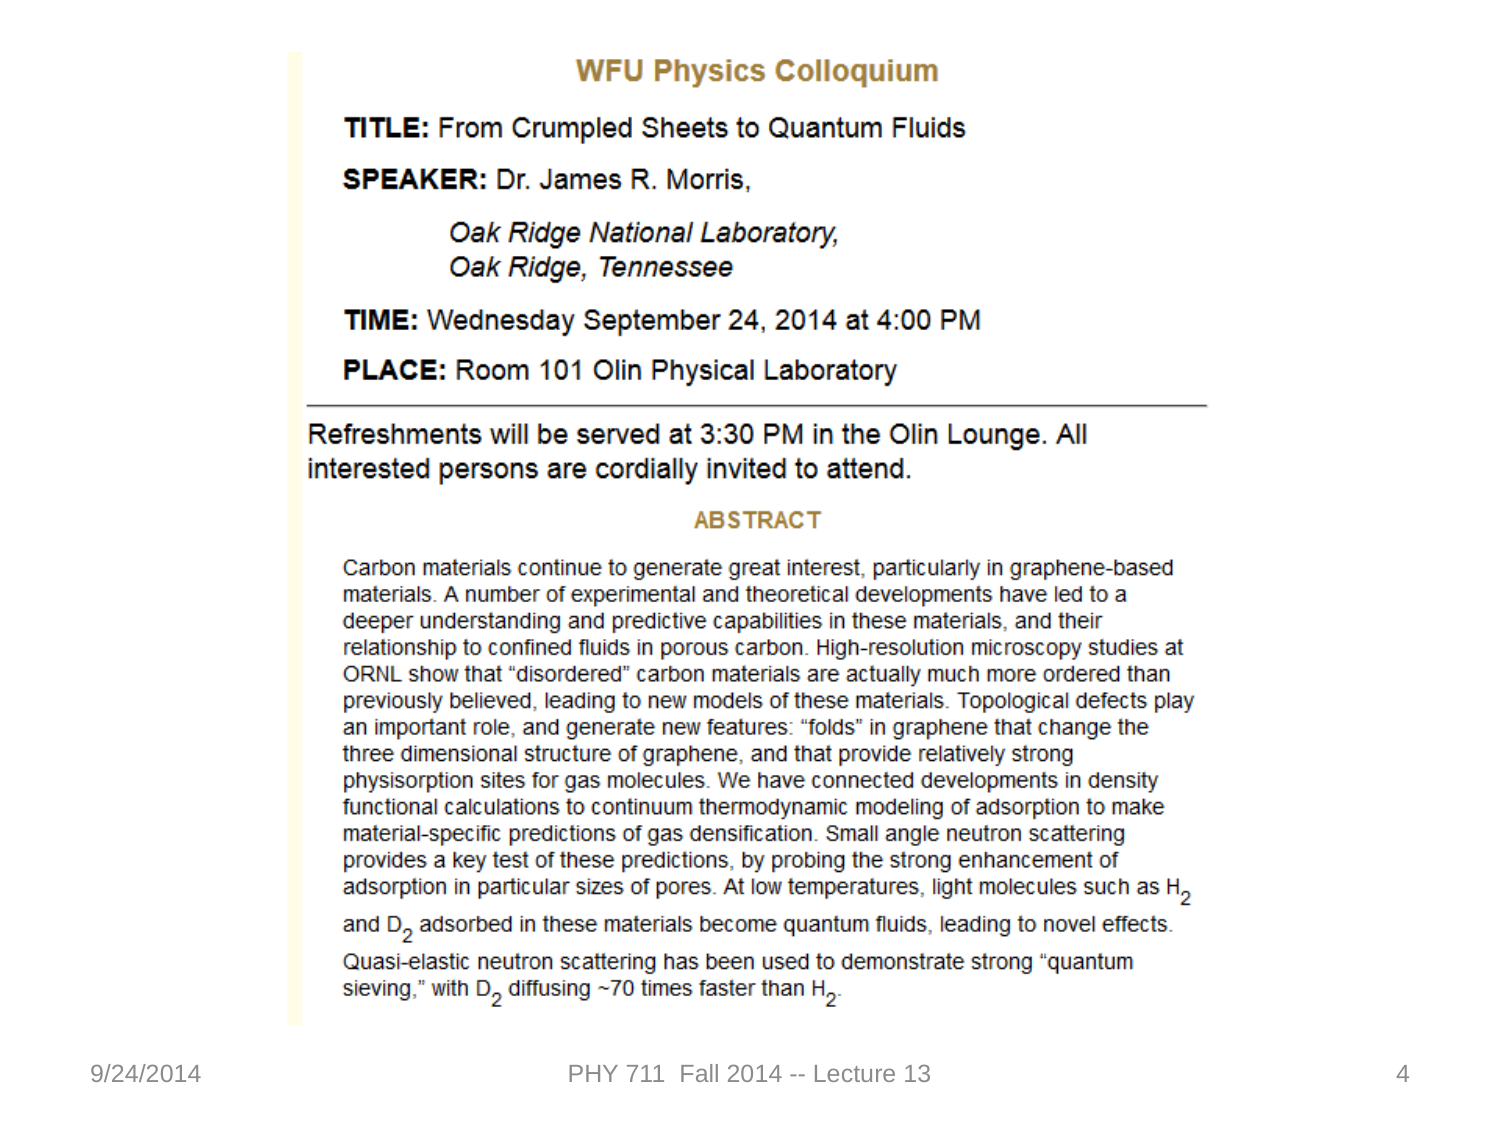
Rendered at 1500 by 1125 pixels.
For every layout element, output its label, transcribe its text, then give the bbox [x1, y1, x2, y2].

footer PHY 711 Fall 2014 -- Lecture 13 [512, 1042, 988, 1103]
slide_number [75, 1042, 425, 1103]
picture [287, 51, 1213, 1026]
slide_number 4 [1074, 1042, 1425, 1103]
